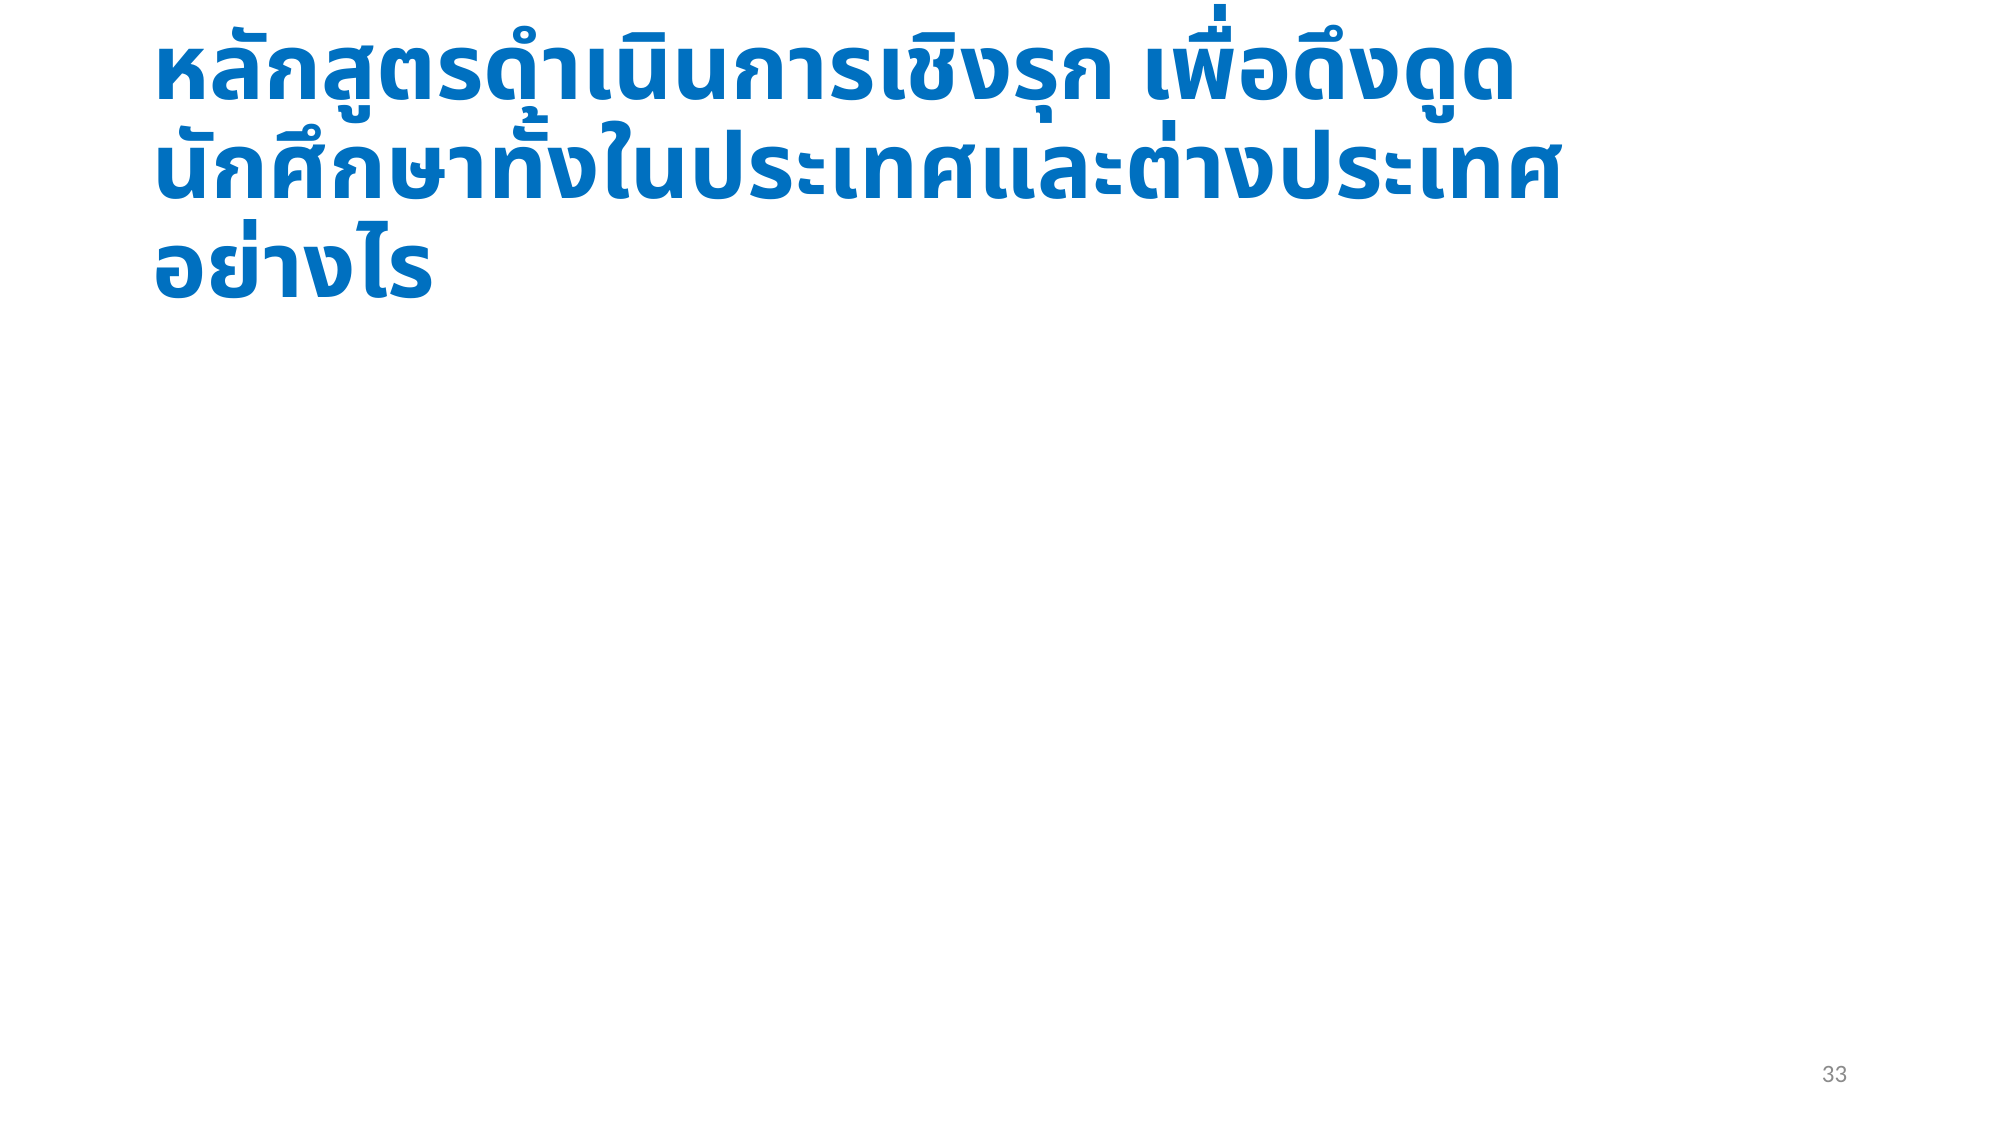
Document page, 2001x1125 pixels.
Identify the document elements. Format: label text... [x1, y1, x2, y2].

title หลักสูตรดำเนินการเชิงรุก เพื่อดึงดูดนักศึกษาทั้งในประเทศและต่างประเทศอย่างไร [137, 59, 1863, 278]
slide_number 33 [1412, 1042, 1863, 1103]
